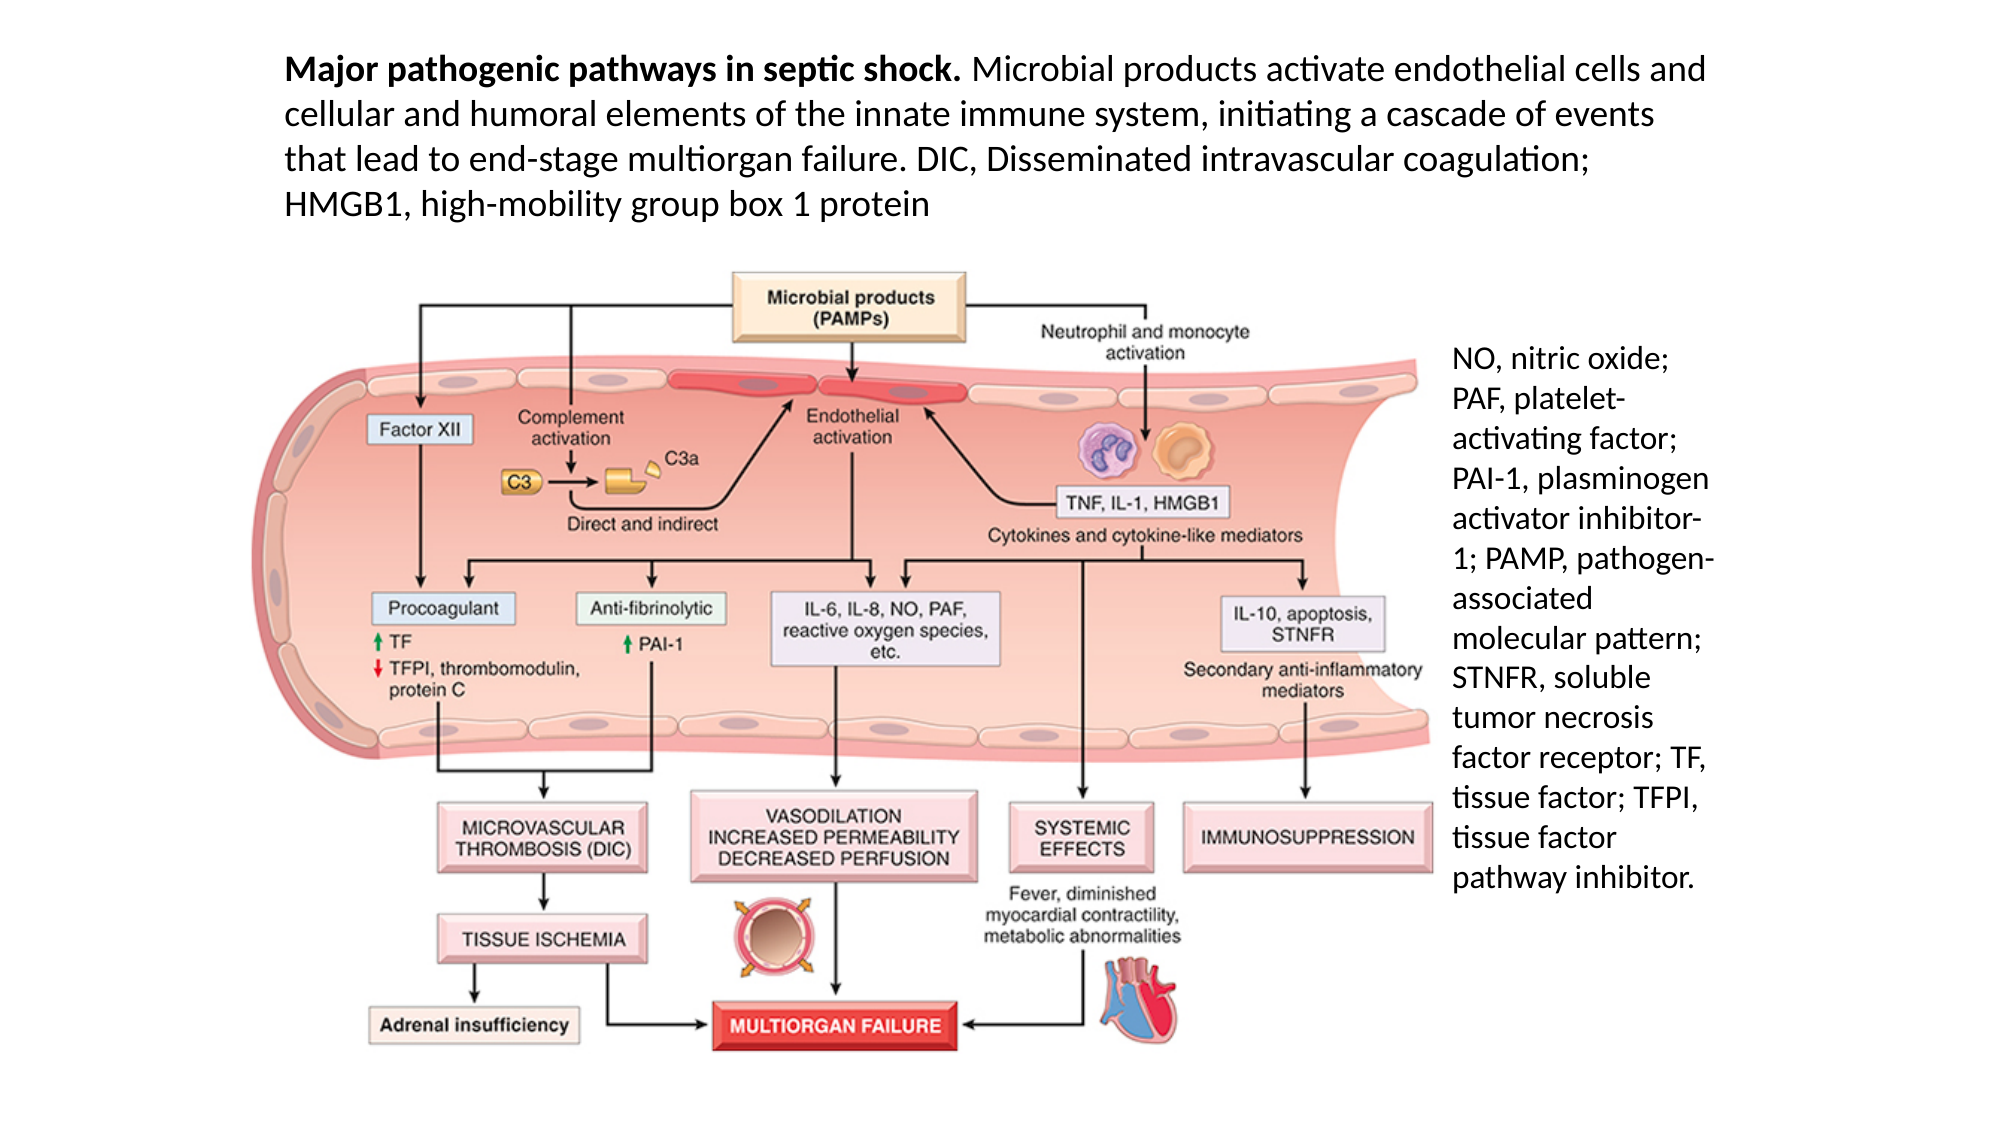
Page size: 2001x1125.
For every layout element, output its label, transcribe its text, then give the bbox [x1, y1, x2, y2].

text_box Major pathogenic pathways in septic shock. Microbial products activate endothelial cells and cellular and humoral elements of the innate immune system, initiating a cascade of events that lead to end-stage multiorgan failure. DIC, Disseminated intravascular coagulation; HMGB1, high-mobility group box 1 protein [269, 36, 1731, 232]
text_box NO, nitric oxide; PAF, platelet-activating factor; PAI-1, plasminogen activator inhibitor-1; PAMP, pathogen-associated molecular pattern; STNFR, soluble tumor necrosis factor receptor; TF, tissue factor; TFPI, tissue factor pathway inhibitor. [1438, 328, 1739, 903]
picture [249, 269, 1438, 1054]
